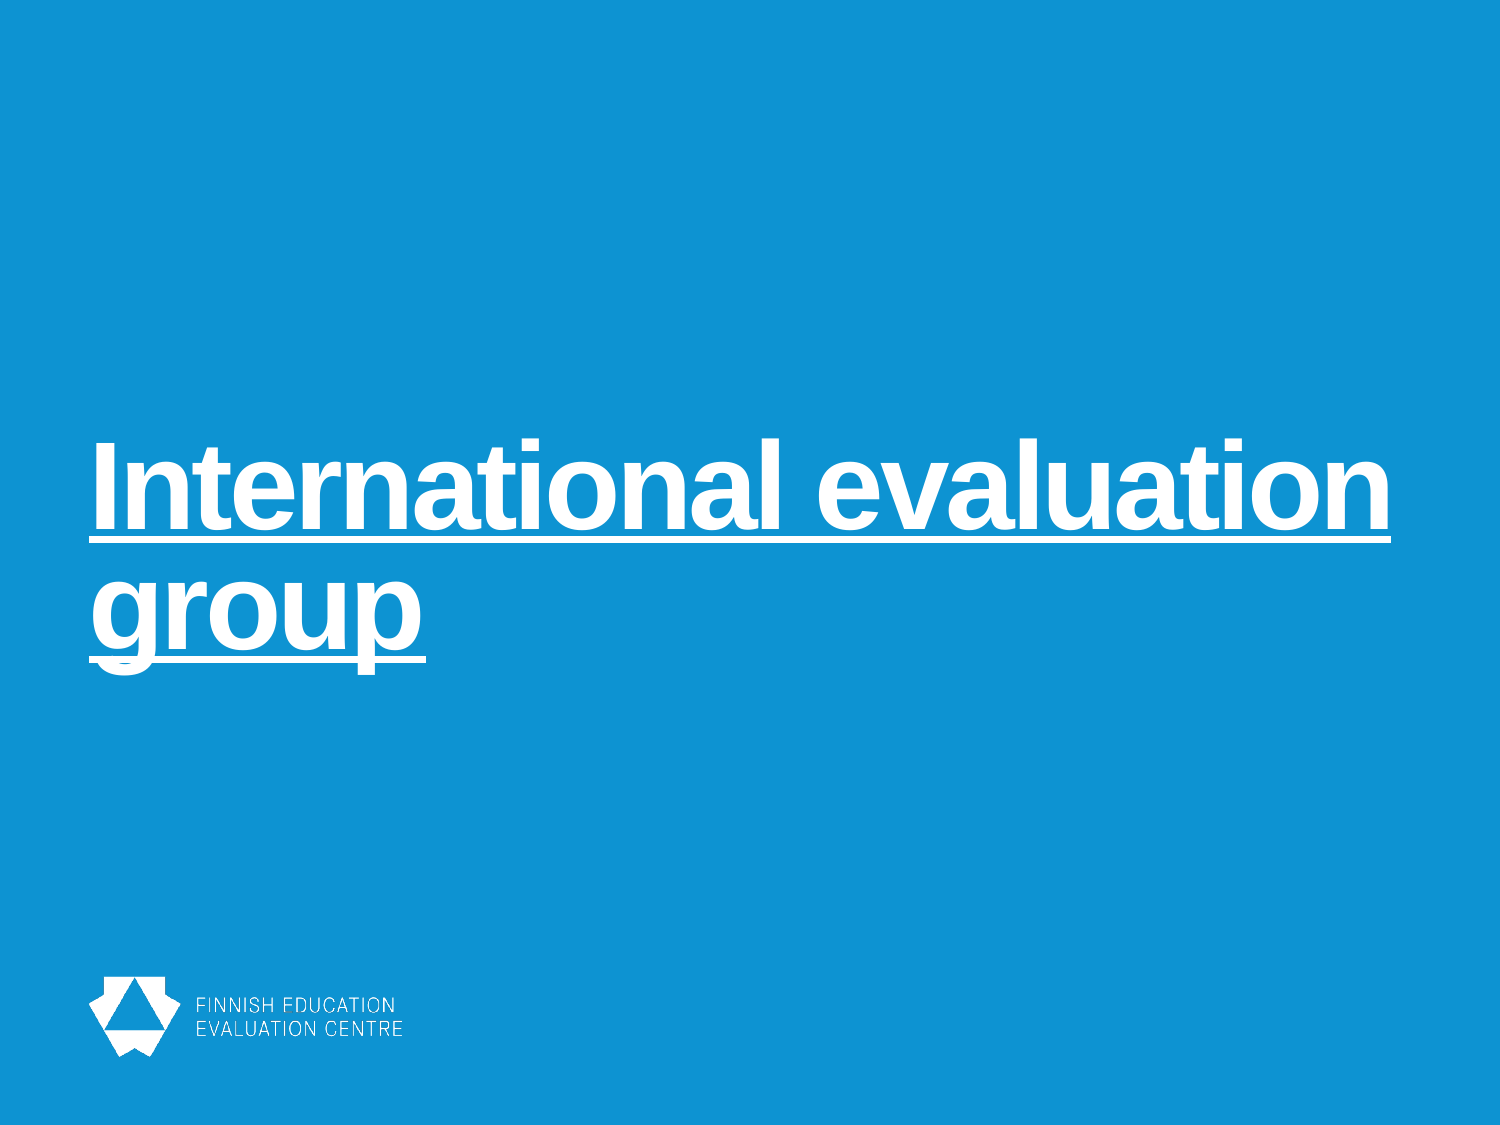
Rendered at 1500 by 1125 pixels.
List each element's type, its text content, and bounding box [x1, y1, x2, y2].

picture [90, 977, 180, 1029]
picture [380, 1021, 387, 1035]
title International evaluation group [88, 313, 1405, 747]
picture [105, 1031, 164, 1056]
